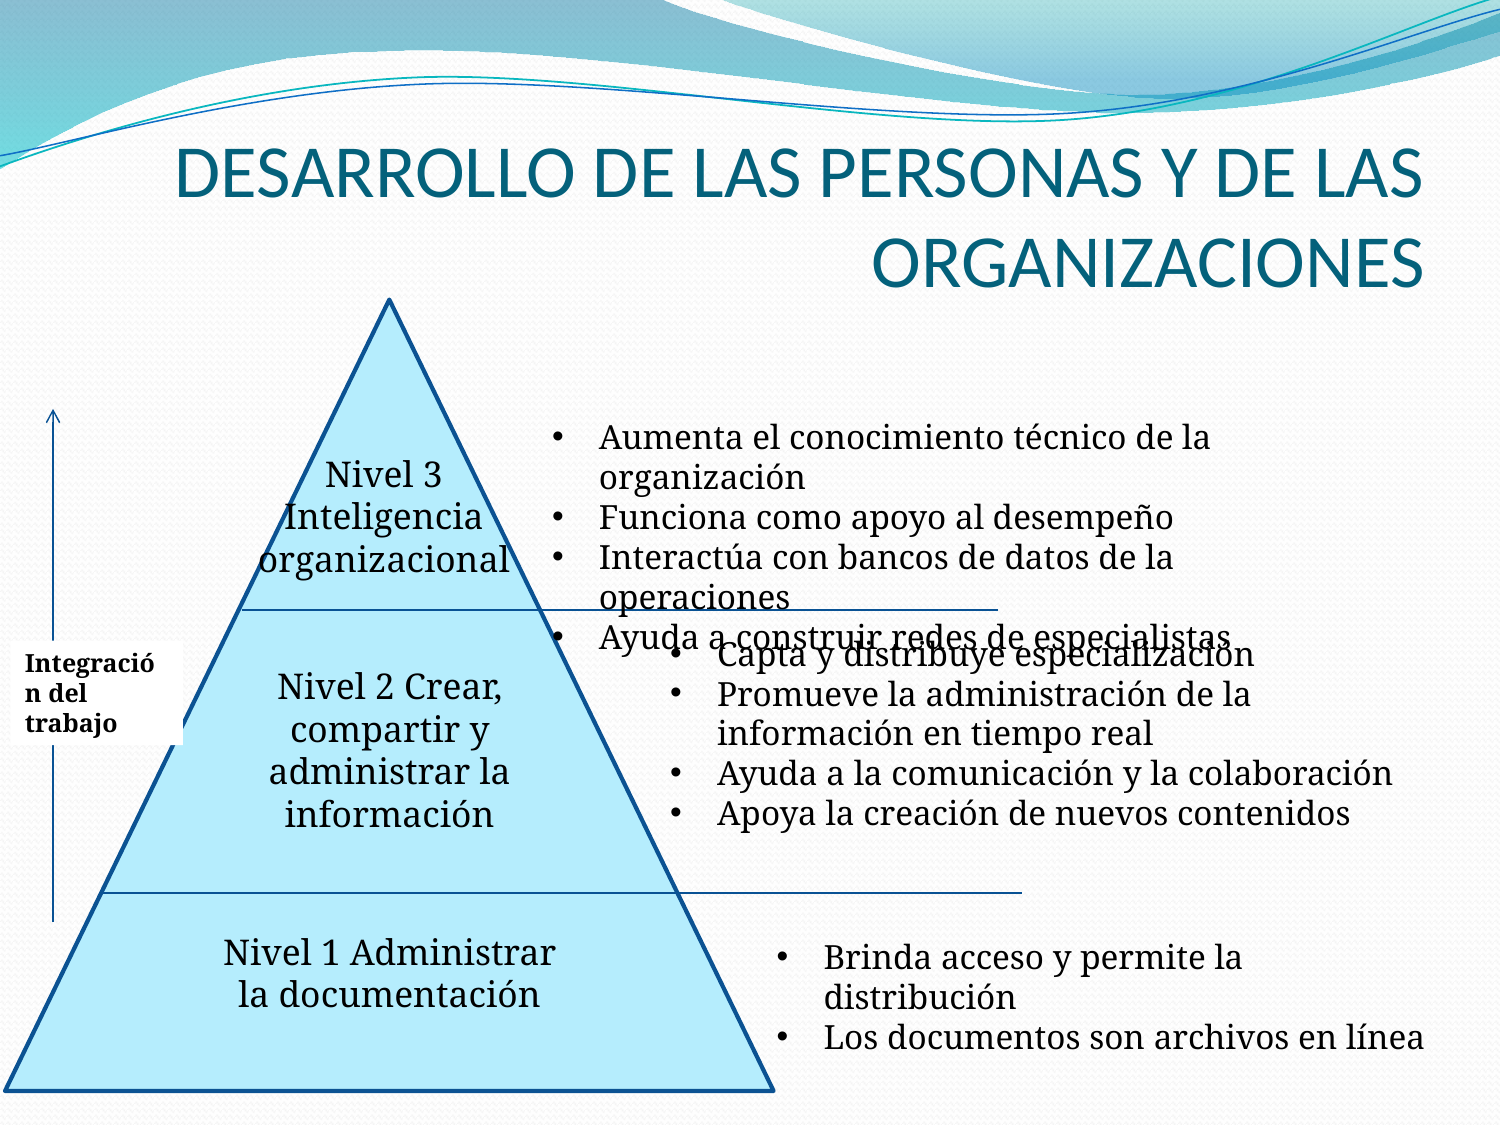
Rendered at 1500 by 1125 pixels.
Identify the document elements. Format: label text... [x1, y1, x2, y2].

text_box Integración del trabajo [10, 640, 48, 746]
text_box [316, 297, 462, 444]
title DESARROLLO DE LAS PERSONAS Y DE LAS ORGANIZACIONES [75, 115, 1425, 303]
text_box Descongelación [537, 613, 994, 619]
text_box Aumenta el conocimiento técnico de la organización Funciona como apoyo al desempeño Interactúa con bancos de datos de la operaciones Ayuda a construir redes de especialistas [537, 408, 1376, 664]
text_box Nivel 2 Crear, compartir y administrar la información [194, 656, 585, 842]
text_box [213, 587, 537, 656]
title DESARROLLO ORGANIZACIONAL [245, 613, 537, 619]
text_box [3, 696, 776, 1094]
text_box Nivel 3 Inteligencia organizacional [230, 444, 537, 587]
text_box Nivel 1 Administrar la documentación [194, 922, 585, 1022]
text_box Integración del trabajo [57, 640, 183, 746]
text_box Brinda acceso y permite la distribución Los documentos son archivos en línea [761, 928, 1459, 1064]
text_box Capta y distribuye especialización Promueve la administración de la información en tiempo real Ayuda a la comunicación y la colaboración Apoya la creación de nuevos contenidos [655, 625, 1436, 840]
title DESARROLLO ORGANIZACIONAL [104, 897, 685, 902]
